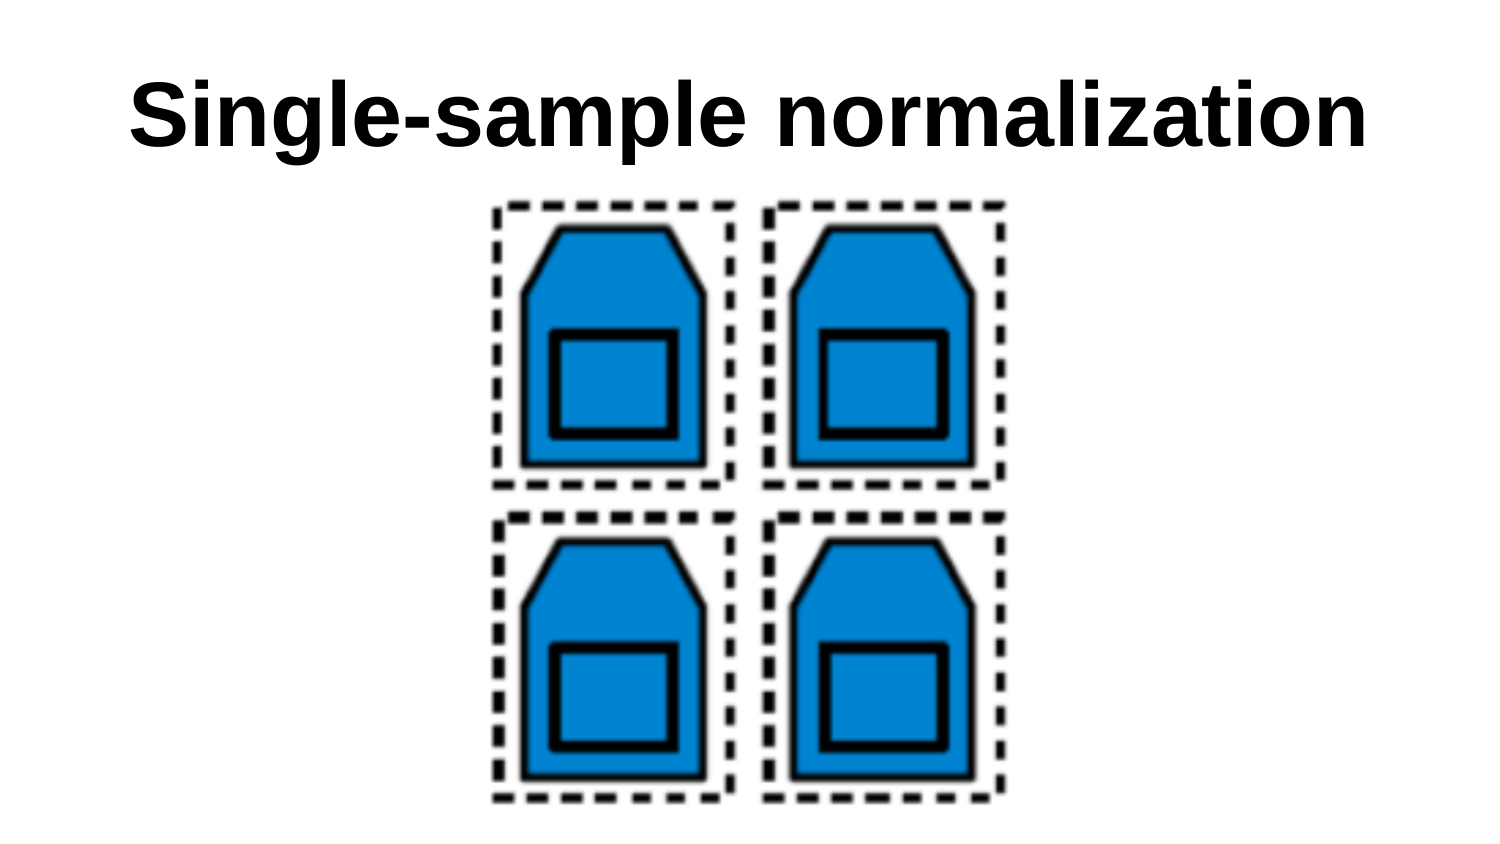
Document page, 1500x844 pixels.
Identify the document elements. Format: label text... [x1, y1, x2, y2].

text_box Single-sample normalization [0, 40, 1500, 159]
picture [467, 172, 1033, 834]
